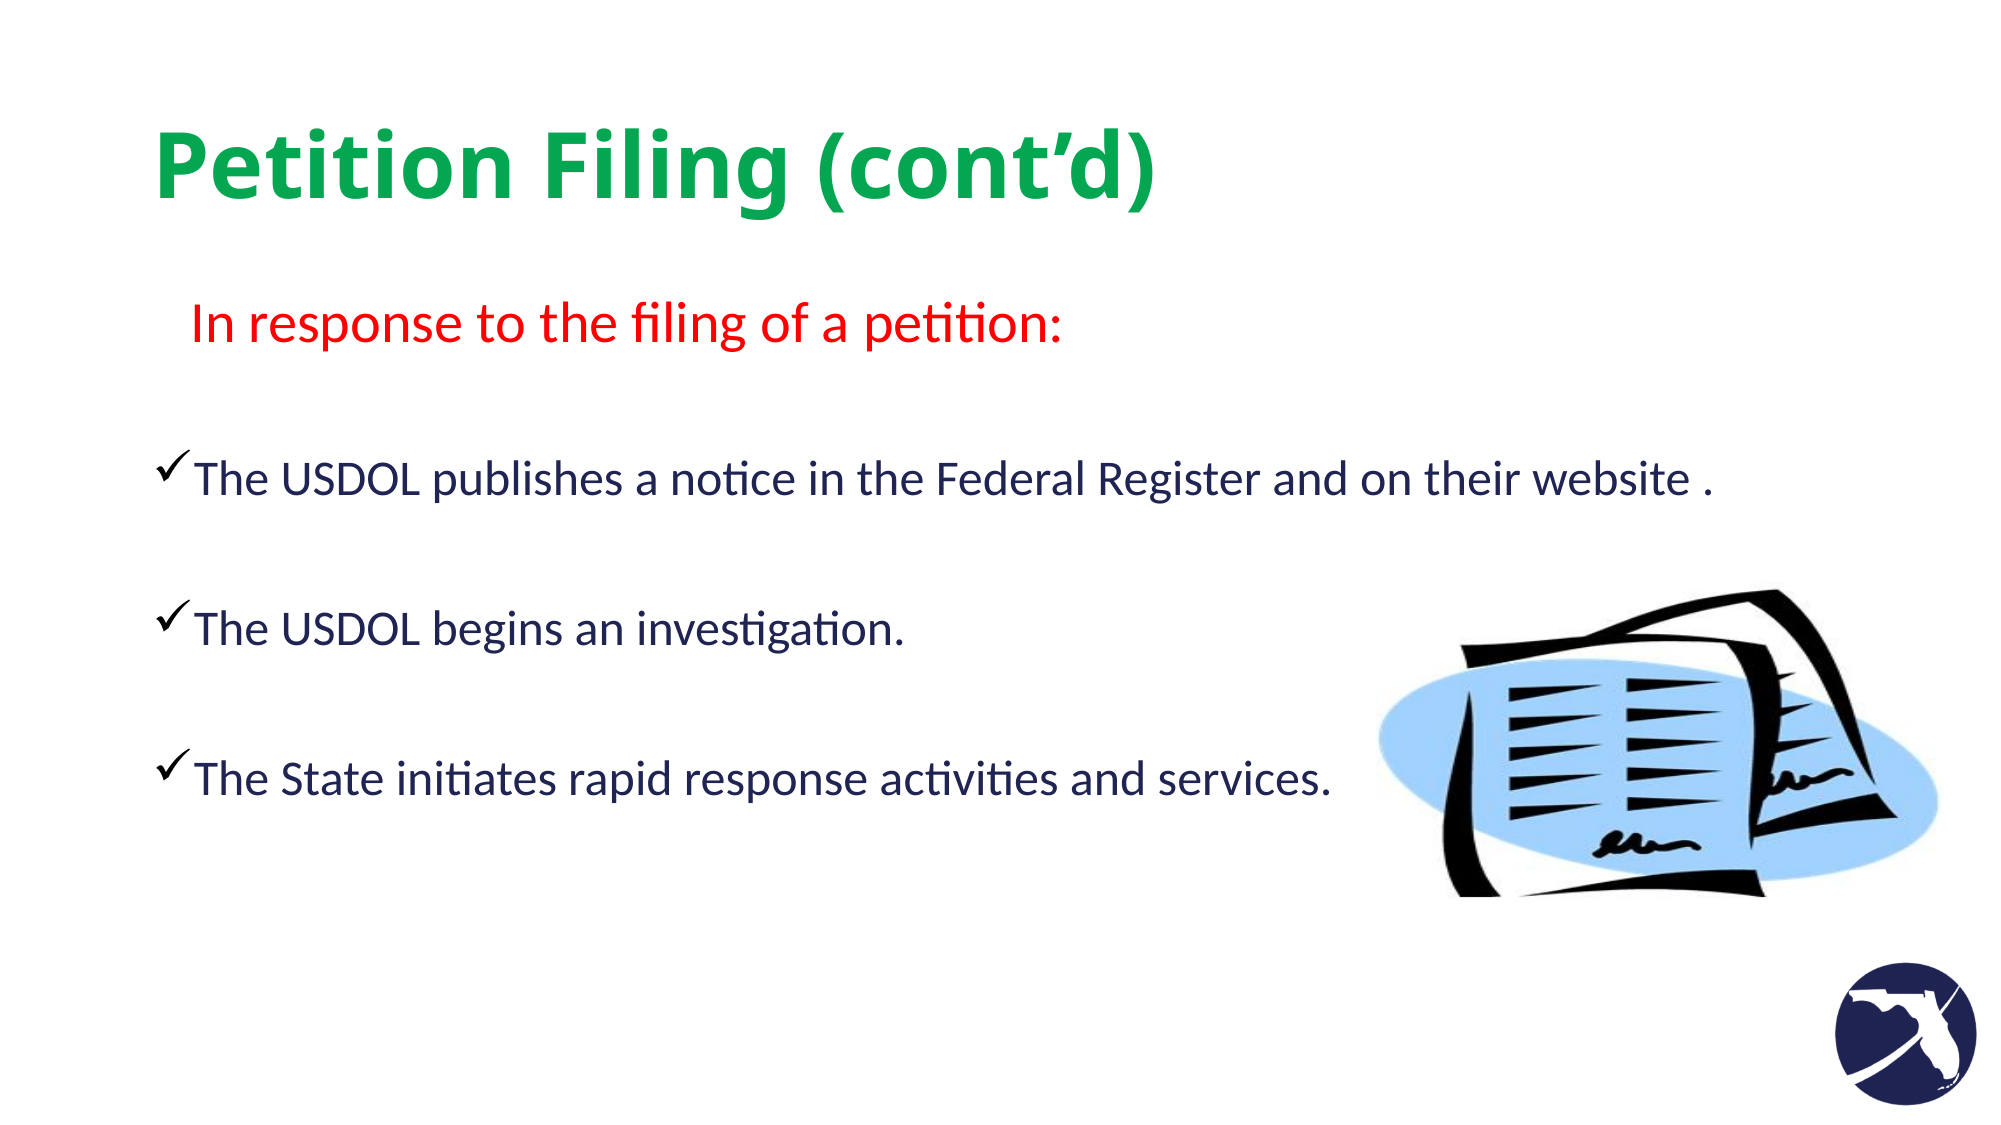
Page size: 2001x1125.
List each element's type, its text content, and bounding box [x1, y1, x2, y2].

list In response to the filing of a petition: The USDOL publishes a notice in the Federal Register and on their website . The USDOL begins an investigation. The State initiates rapid response activities and services. [137, 277, 1863, 1103]
picture [1834, 961, 1979, 1109]
picture [1376, 554, 1945, 932]
title Petition Filing (cont’d) [137, 59, 1863, 277]
